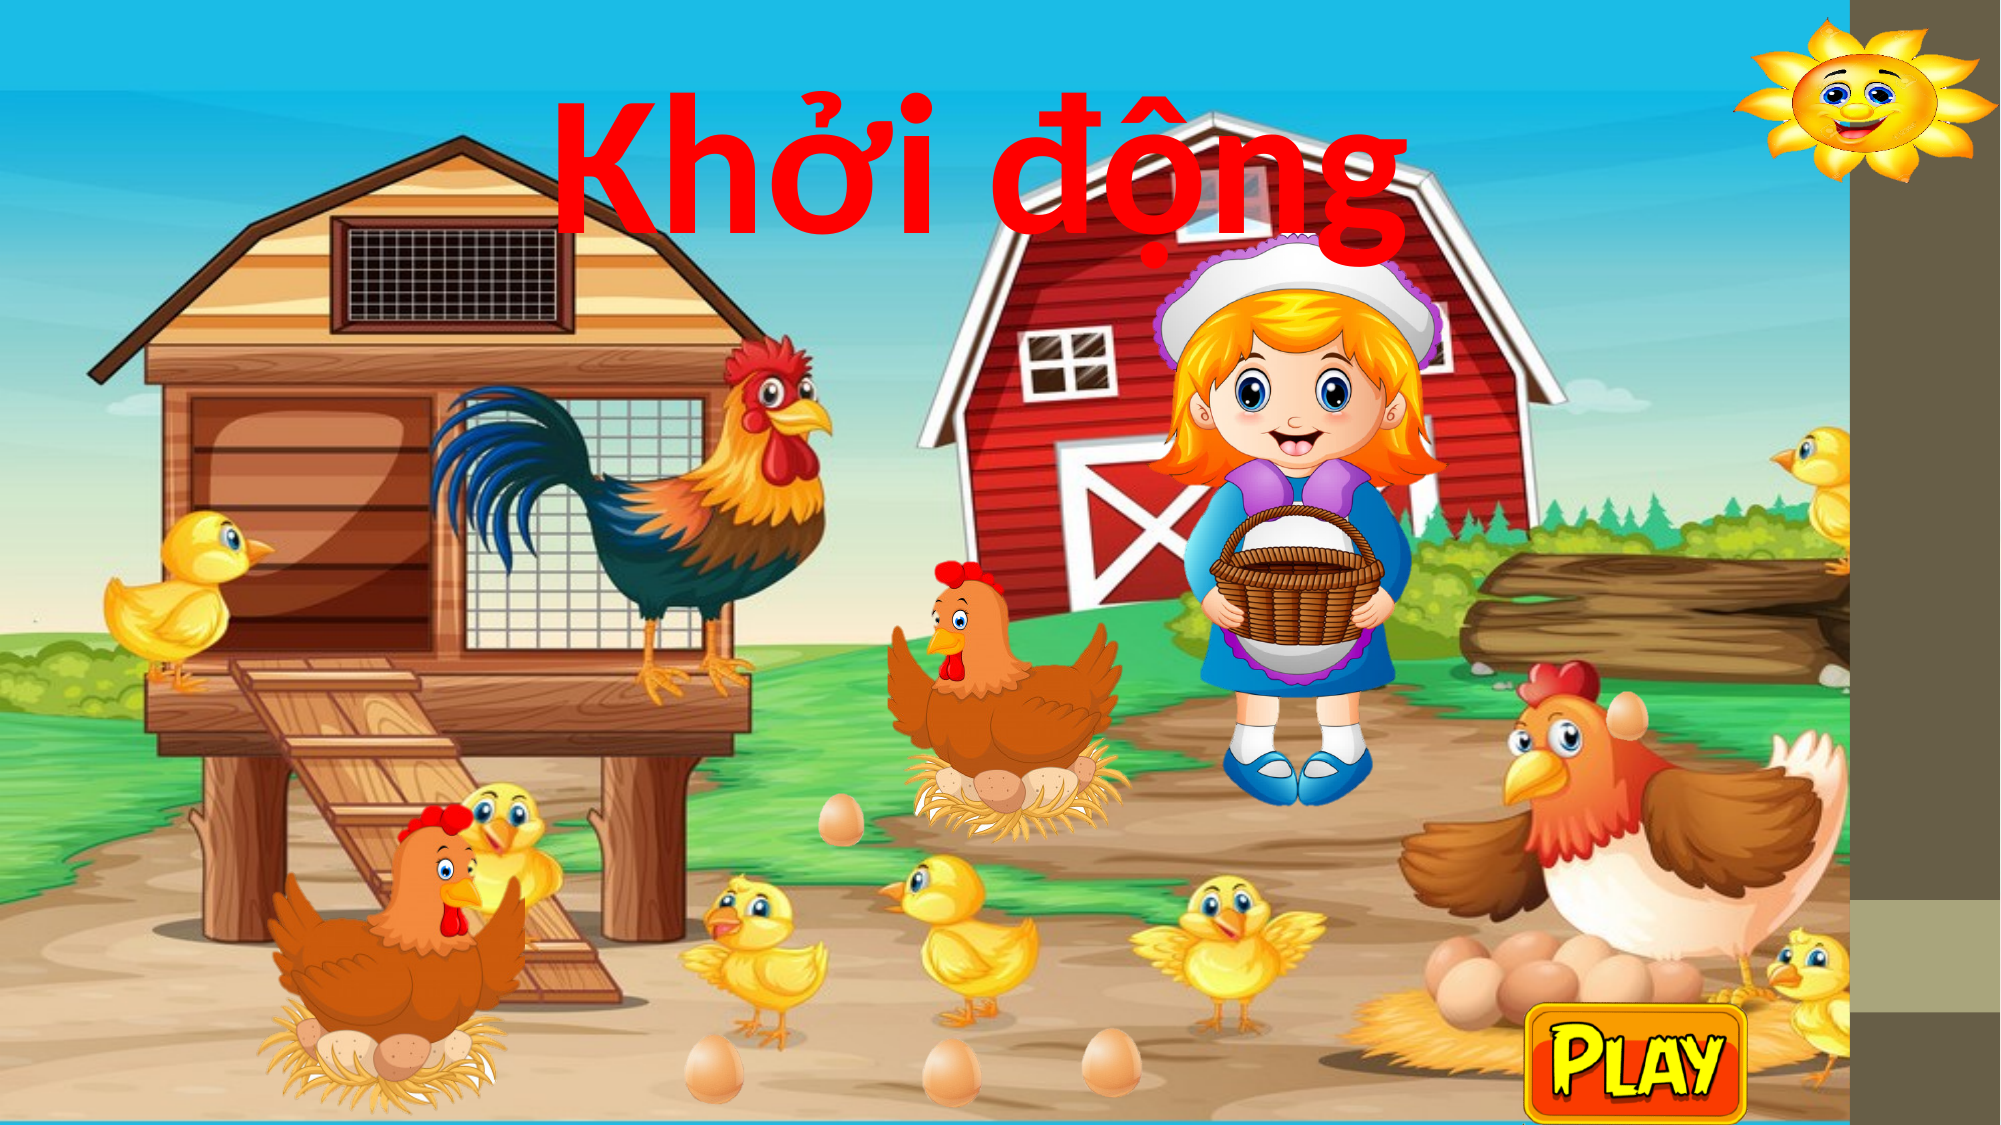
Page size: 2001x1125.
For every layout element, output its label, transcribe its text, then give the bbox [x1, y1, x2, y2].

text_box Khởi động [534, 25, 1426, 281]
picture [0, 0, 2001, 1125]
